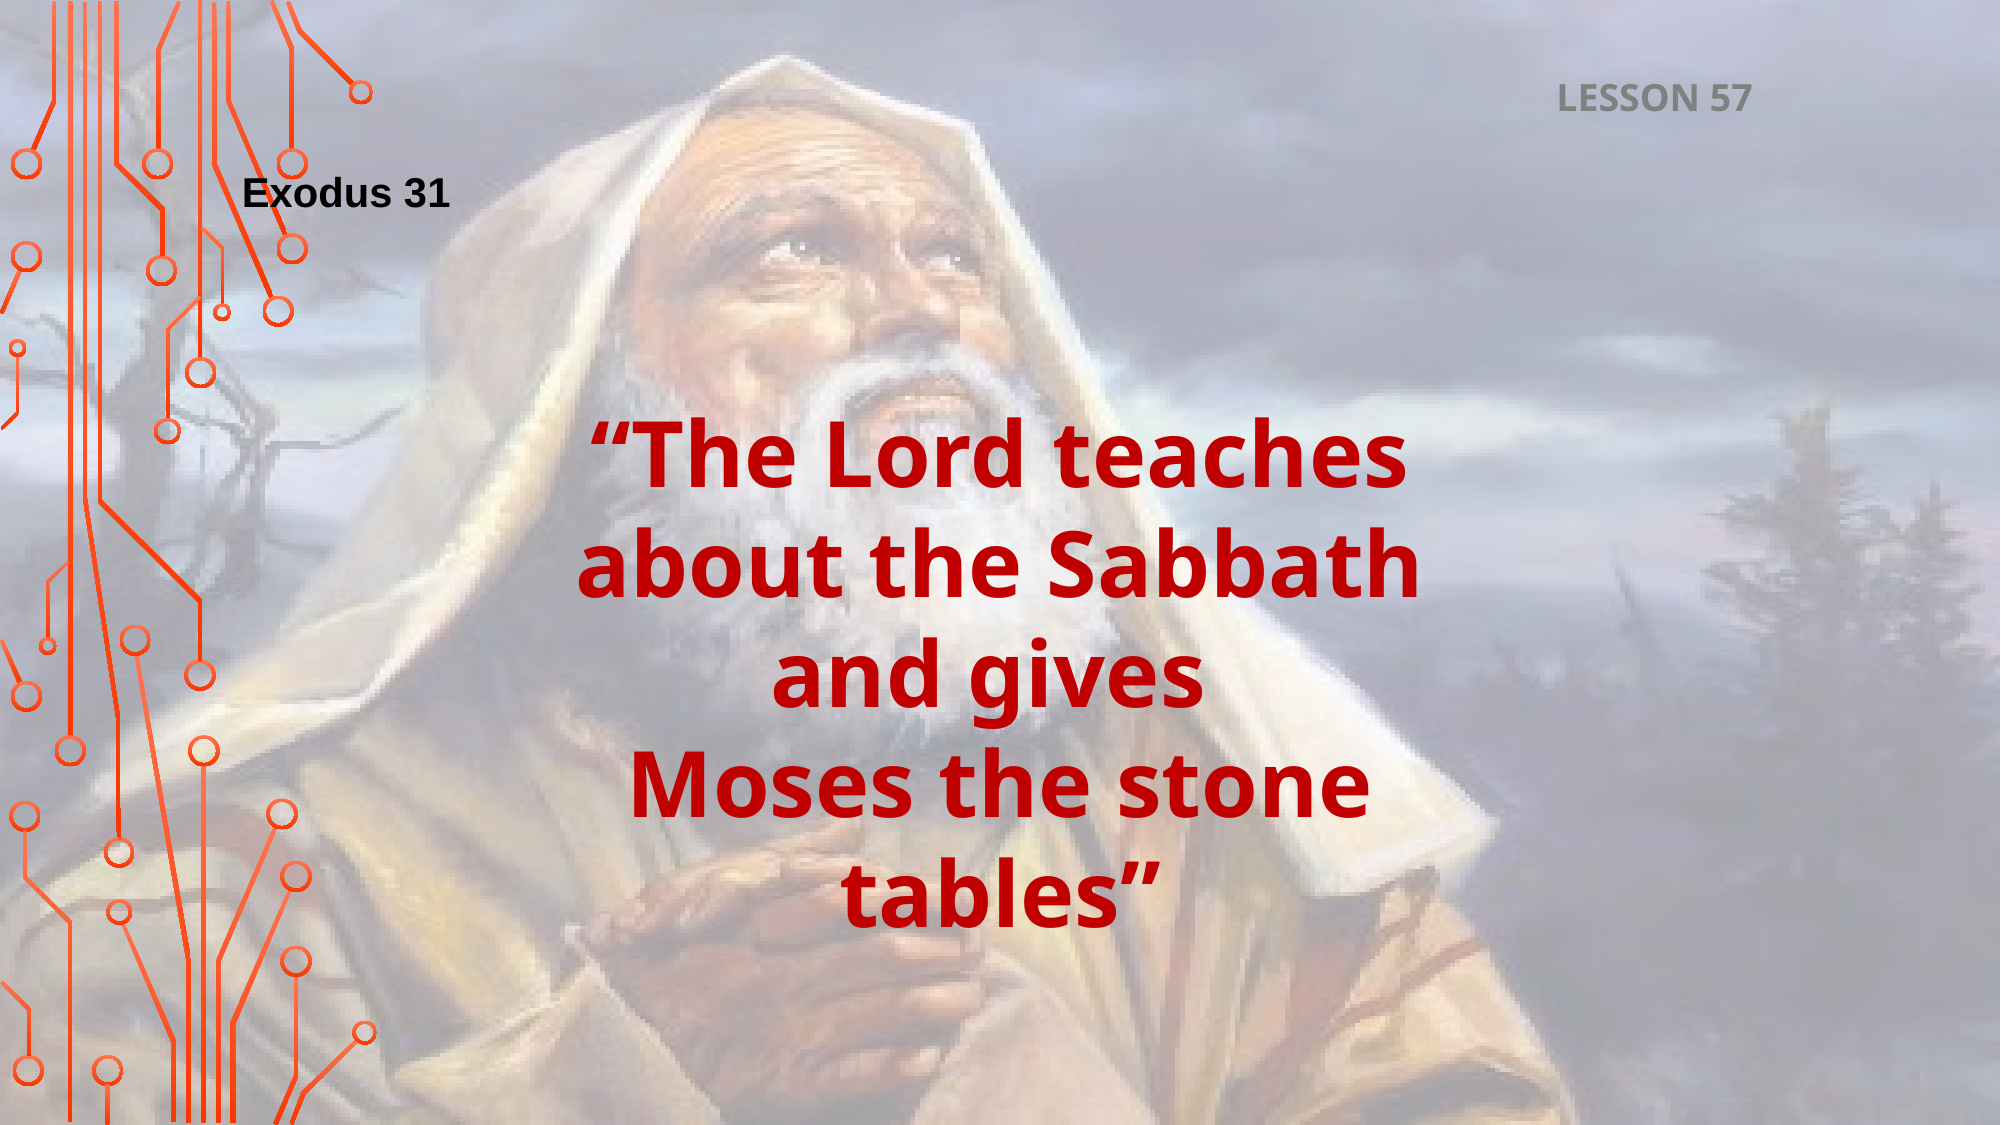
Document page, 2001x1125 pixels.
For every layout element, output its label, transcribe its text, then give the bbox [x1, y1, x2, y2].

text_box Exodus 31 [227, 158, 466, 224]
text_box “The Lord teaches about the Sabbath and gives Moses the stone tables” [500, 388, 1500, 953]
text_box LESSON 57 [1541, 66, 1850, 190]
